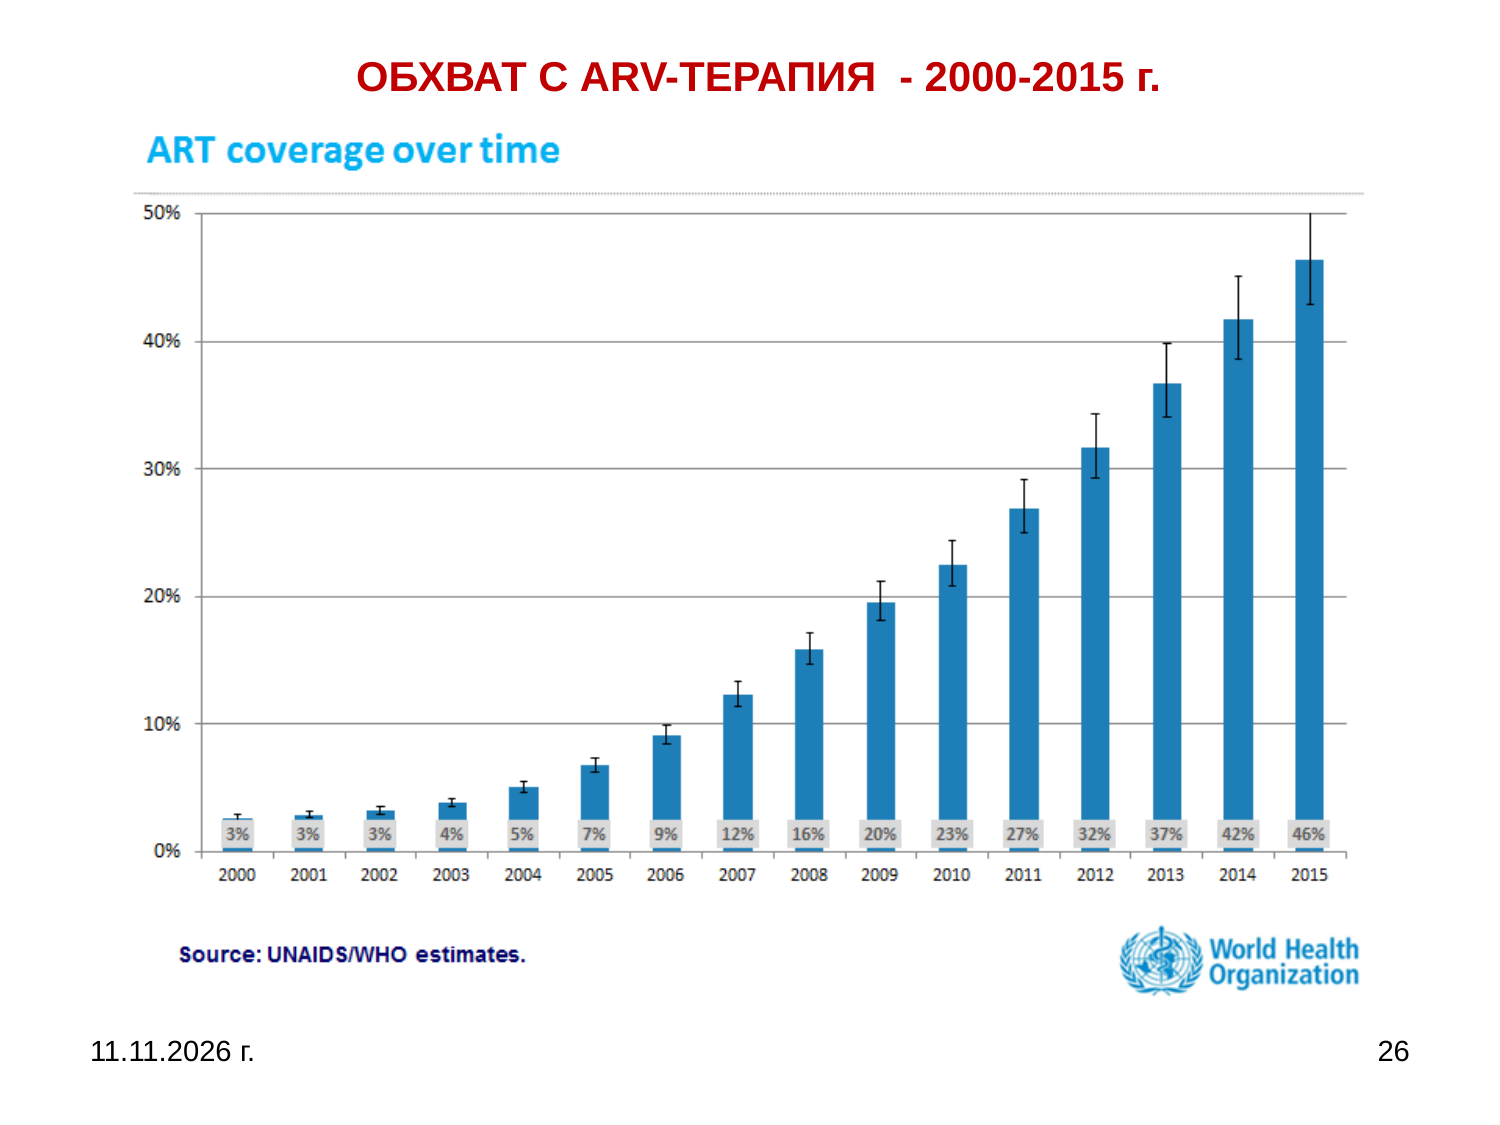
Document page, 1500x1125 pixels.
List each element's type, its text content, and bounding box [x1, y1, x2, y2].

text_box ОБХВАТ С ARV-ТЕРАПИЯ - 2000-2015 г. [17, 42, 1500, 108]
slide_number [75, 1024, 425, 1103]
slide_number 26 [1074, 1024, 1425, 1103]
picture [123, 124, 1377, 1001]
